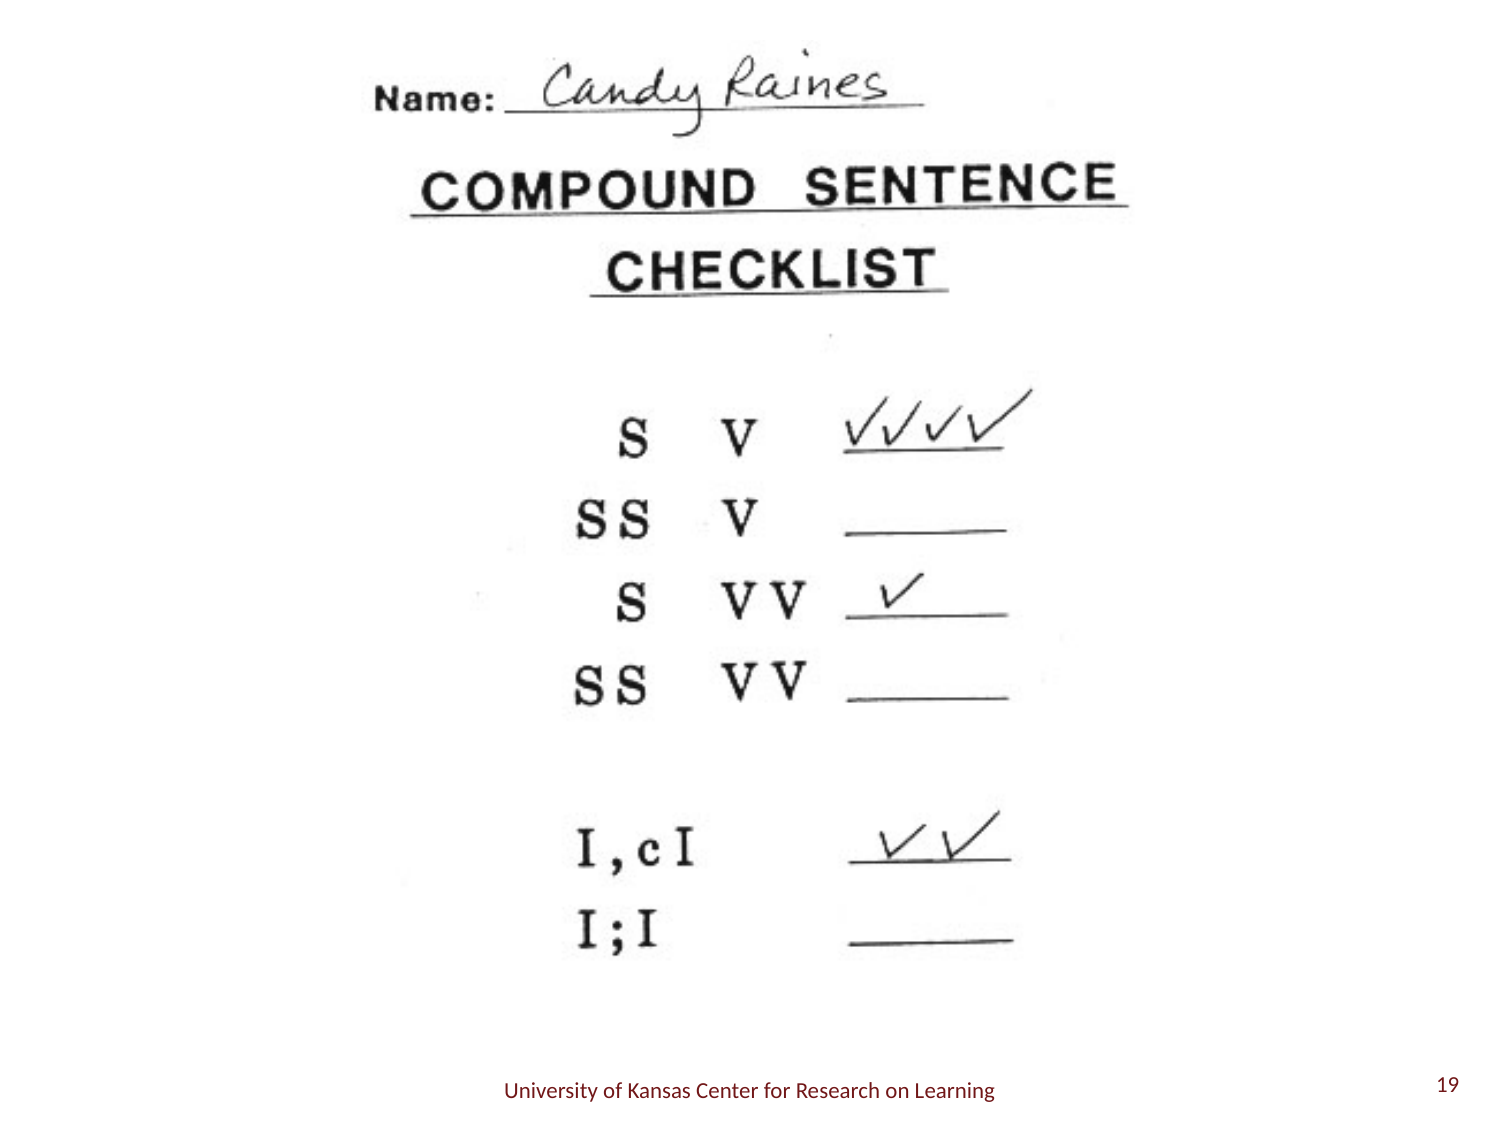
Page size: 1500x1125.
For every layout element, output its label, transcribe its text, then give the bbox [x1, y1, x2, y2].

picture [360, 40, 1141, 971]
slide_number 19 [1385, 1062, 1475, 1113]
footer University of Kansas Center for Research on Learning [399, 1067, 1100, 1118]
